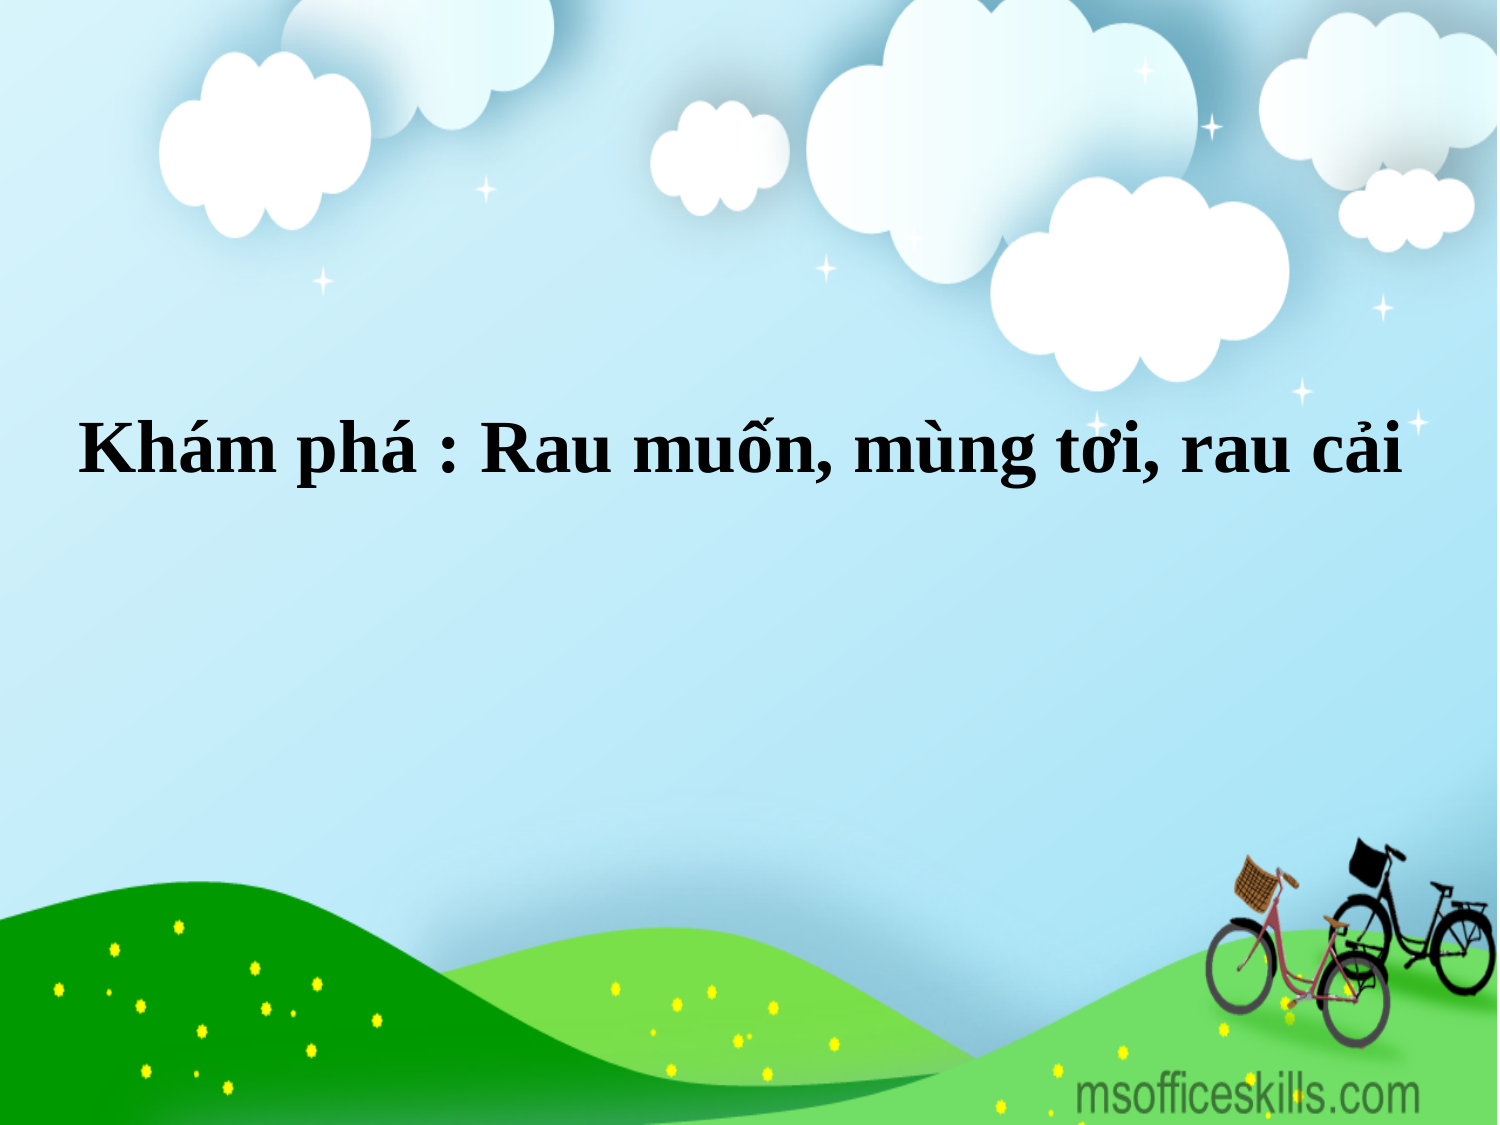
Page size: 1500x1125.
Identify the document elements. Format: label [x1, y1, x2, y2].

list [0, 0, 1497, 1125]
